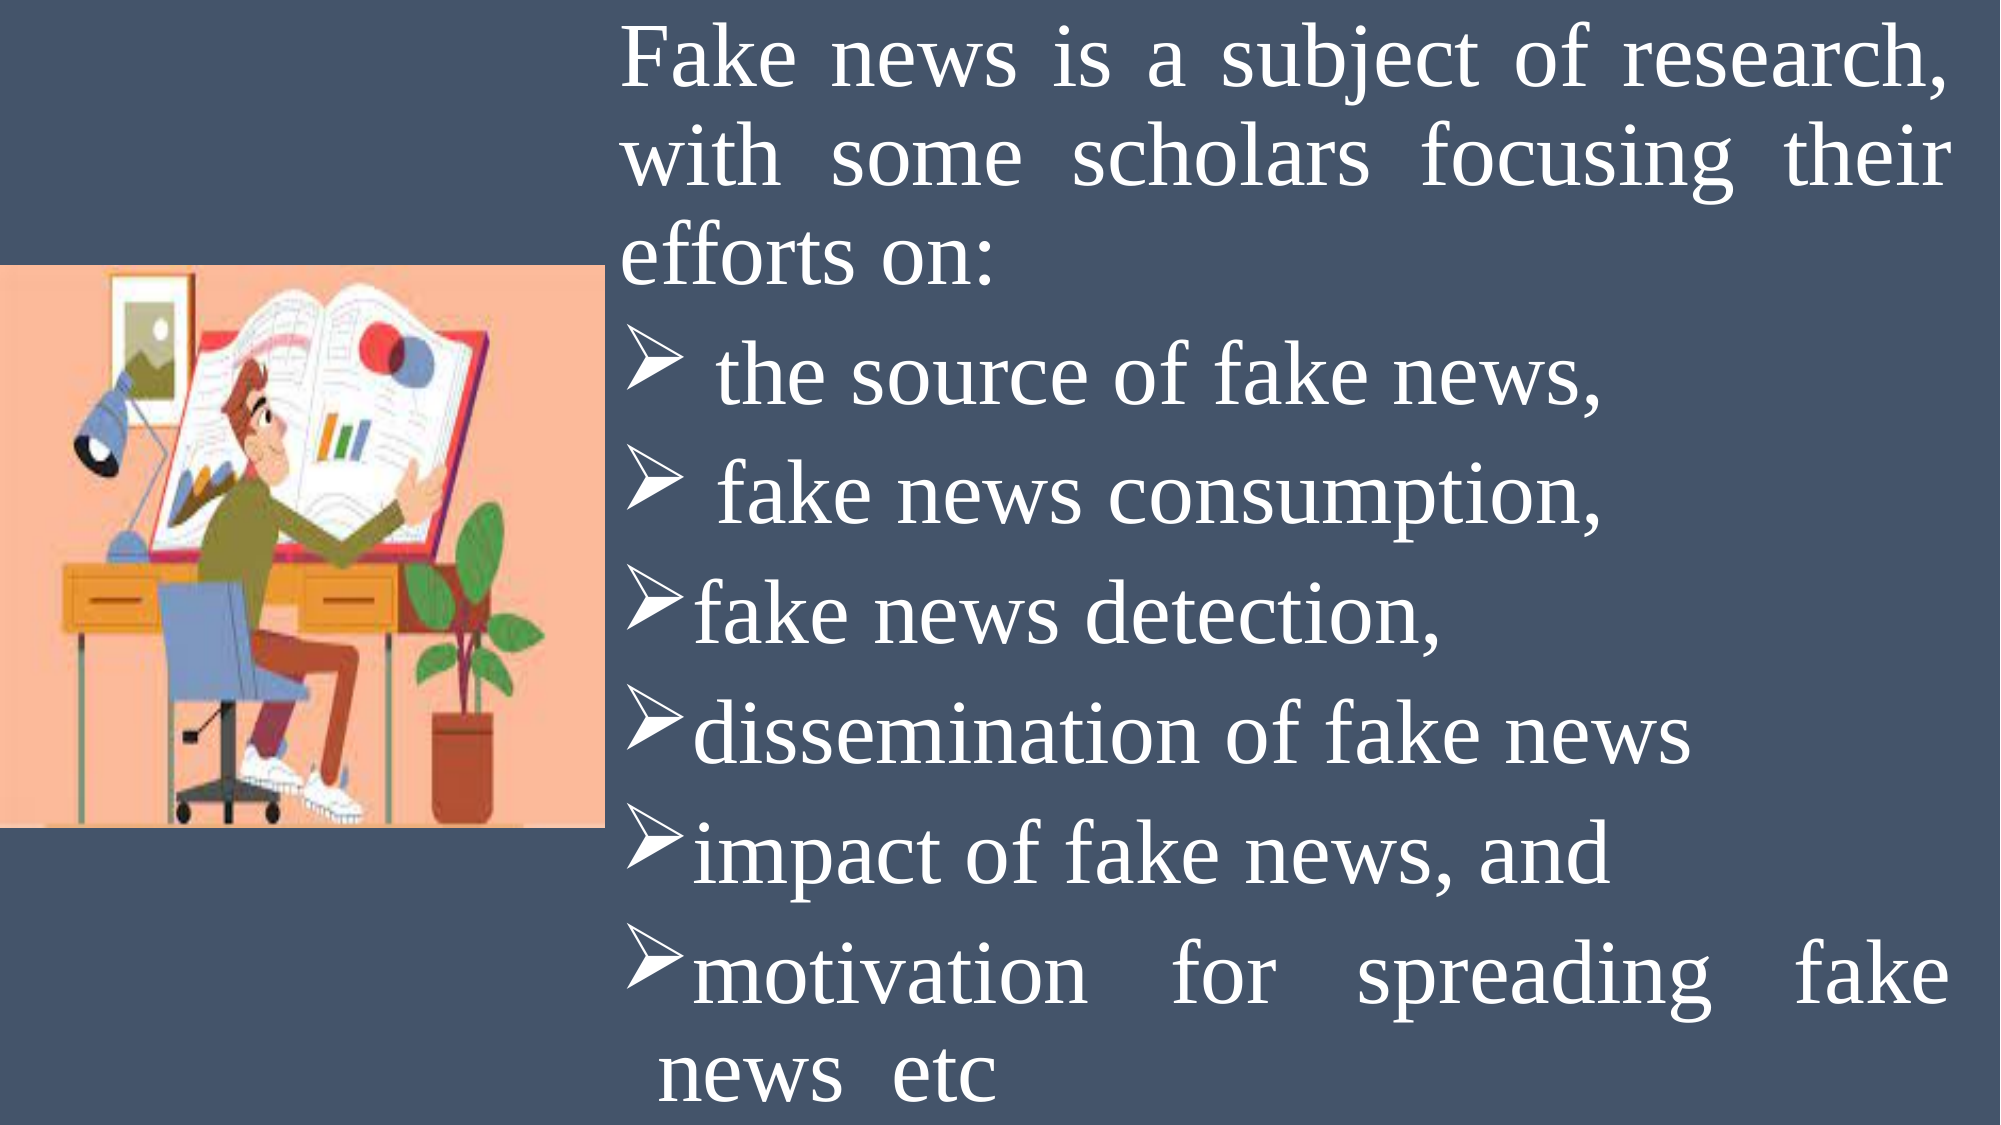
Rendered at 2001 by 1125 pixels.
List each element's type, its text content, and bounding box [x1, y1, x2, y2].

picture [0, 265, 605, 828]
list Fake news is a subject of research, with some scholars focusing their efforts on: the source of fake news, fake news consumption, fake news detection, dissemination of fake news impact of fake news, and motivation for spreading fake news etc [604, 0, 1969, 1125]
